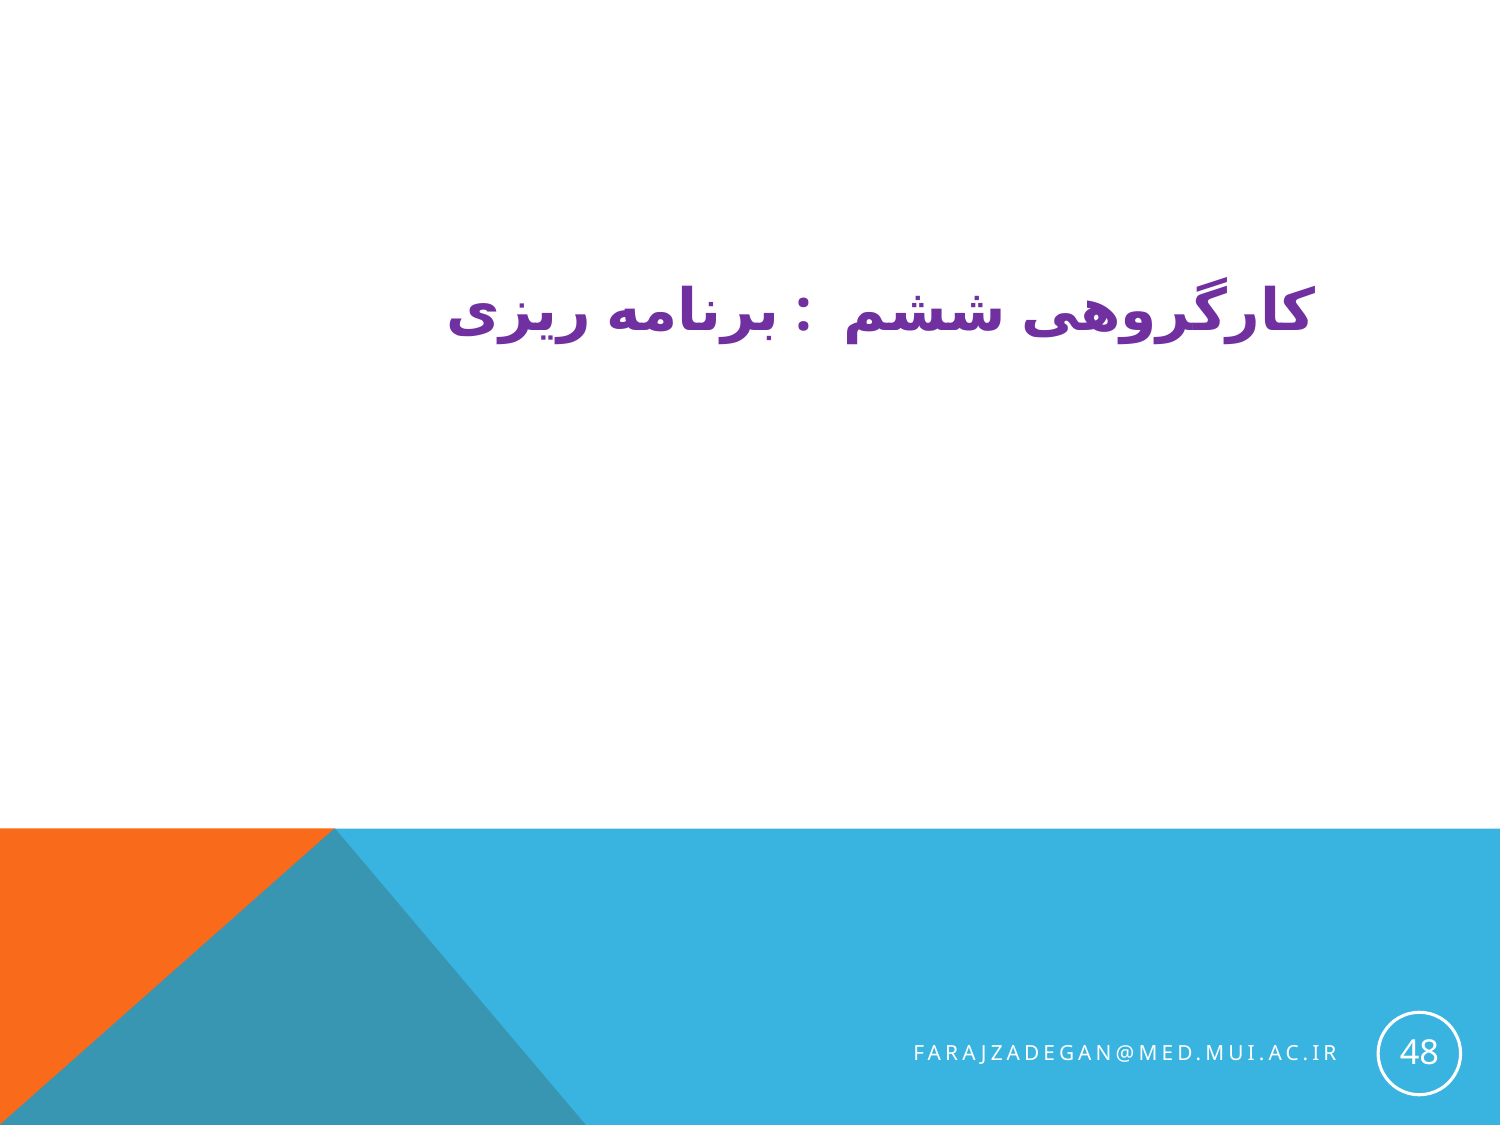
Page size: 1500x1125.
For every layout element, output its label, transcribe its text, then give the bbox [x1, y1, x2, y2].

slide_number 48 [1376, 1010, 1463, 1097]
footer farajzadegan@med.mui.ac.ir [577, 1031, 1352, 1076]
title کارگروهی ششم : برنامه ریزی [112, 262, 1347, 353]
